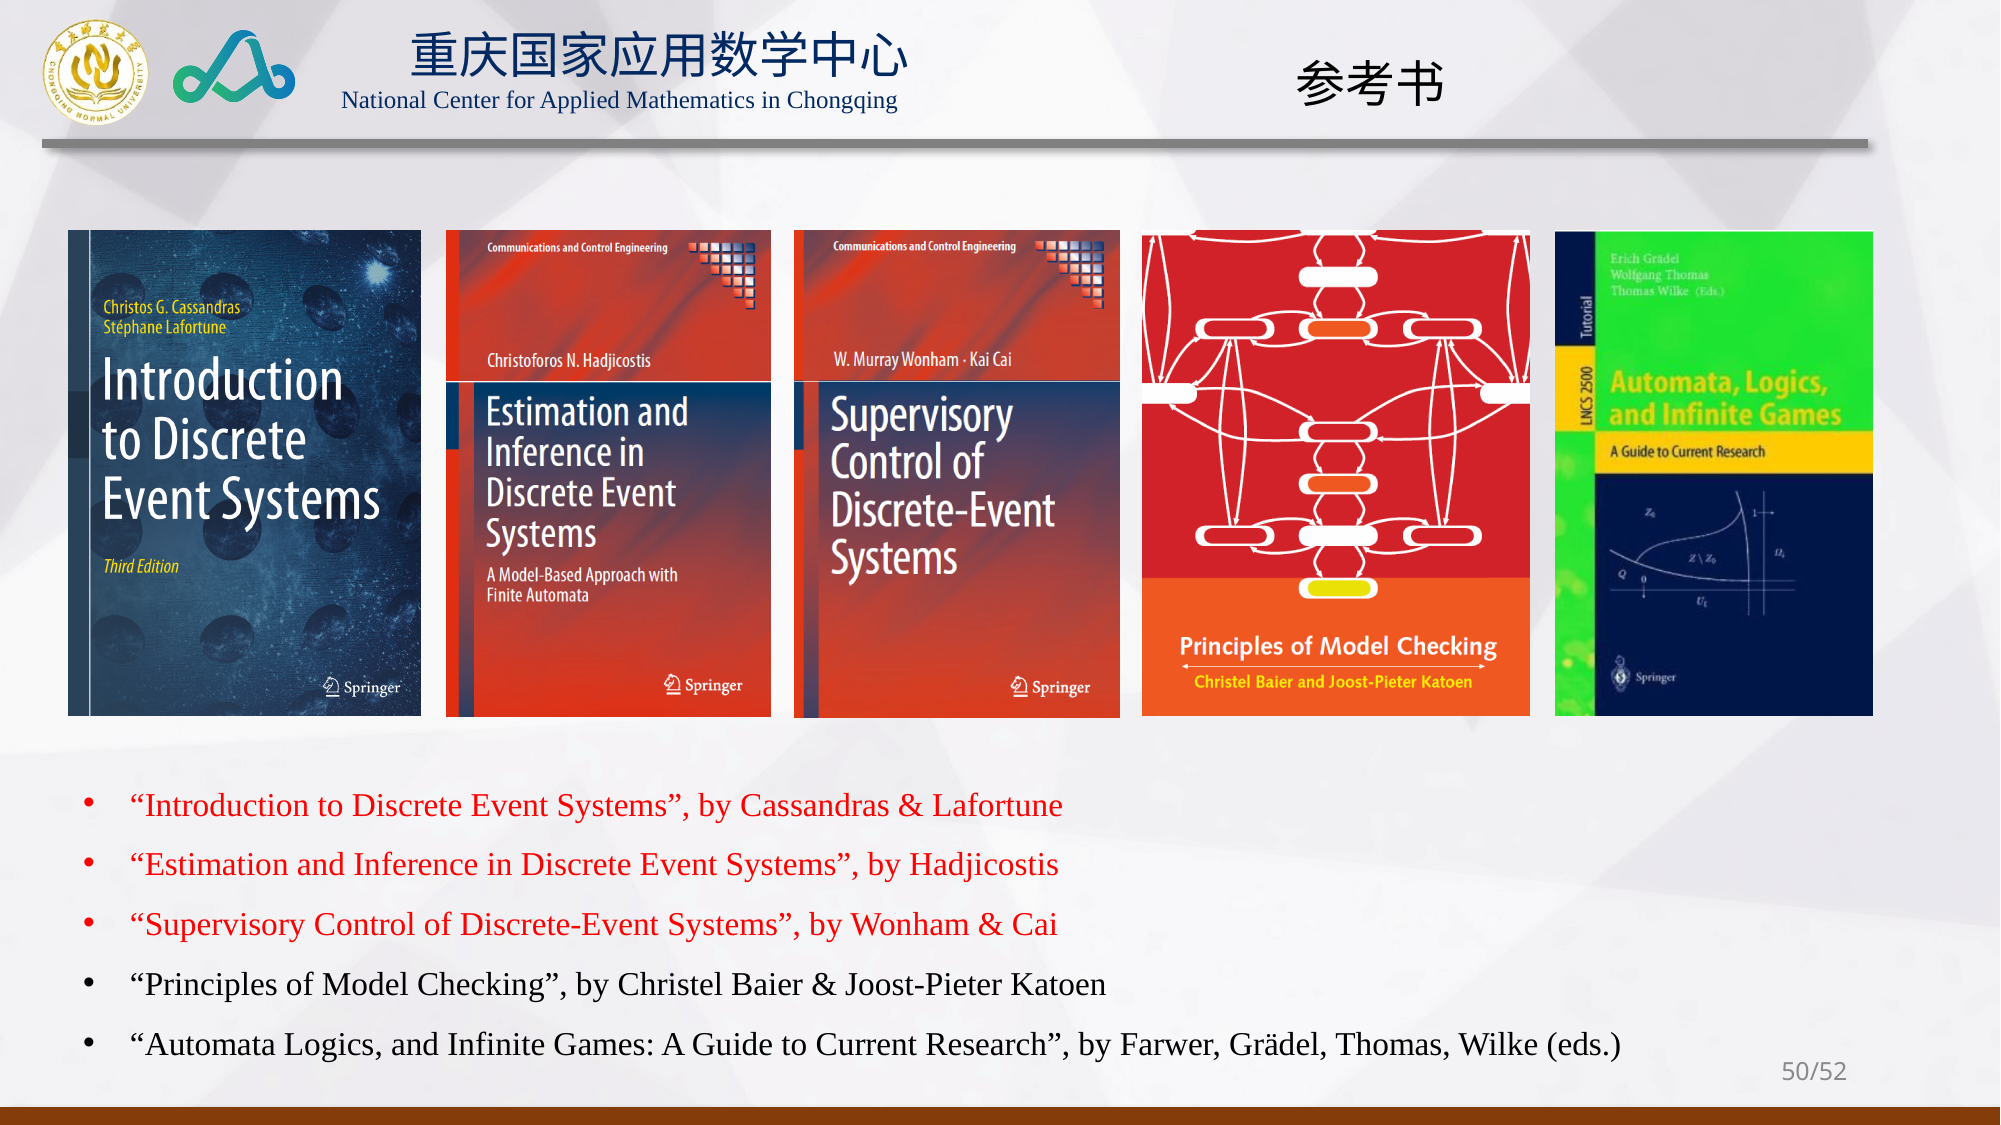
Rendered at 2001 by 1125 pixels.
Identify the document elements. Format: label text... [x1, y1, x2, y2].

text_box [42, 139, 1868, 148]
picture [0, 0, 2001, 1125]
text_box 参考书 [1280, 44, 1578, 120]
text_box “Introduction to Discrete Event Systems”, by Cassandras & Lafortune “Estimation and Inference in Discrete Event Systems”, by Hadjicostis “Supervisory Control of Discrete-Event Systems”, by Wonham & Cai “Principles of Model Checking”, by Christel Baier & Joost-Pieter Katoen “Automata Logics, and Infinite Games: A Guide to Current Research”, by Farwer, Grädel, Thomas, Wilke (eds.) [68, 755, 1938, 1070]
text_box 重庆国家应用数学中心 National Center for Applied Mathematics in Chongqing [326, 16, 989, 121]
text_box [0, 1107, 2000, 1125]
slide_number 50/52 [1412, 1042, 1863, 1103]
